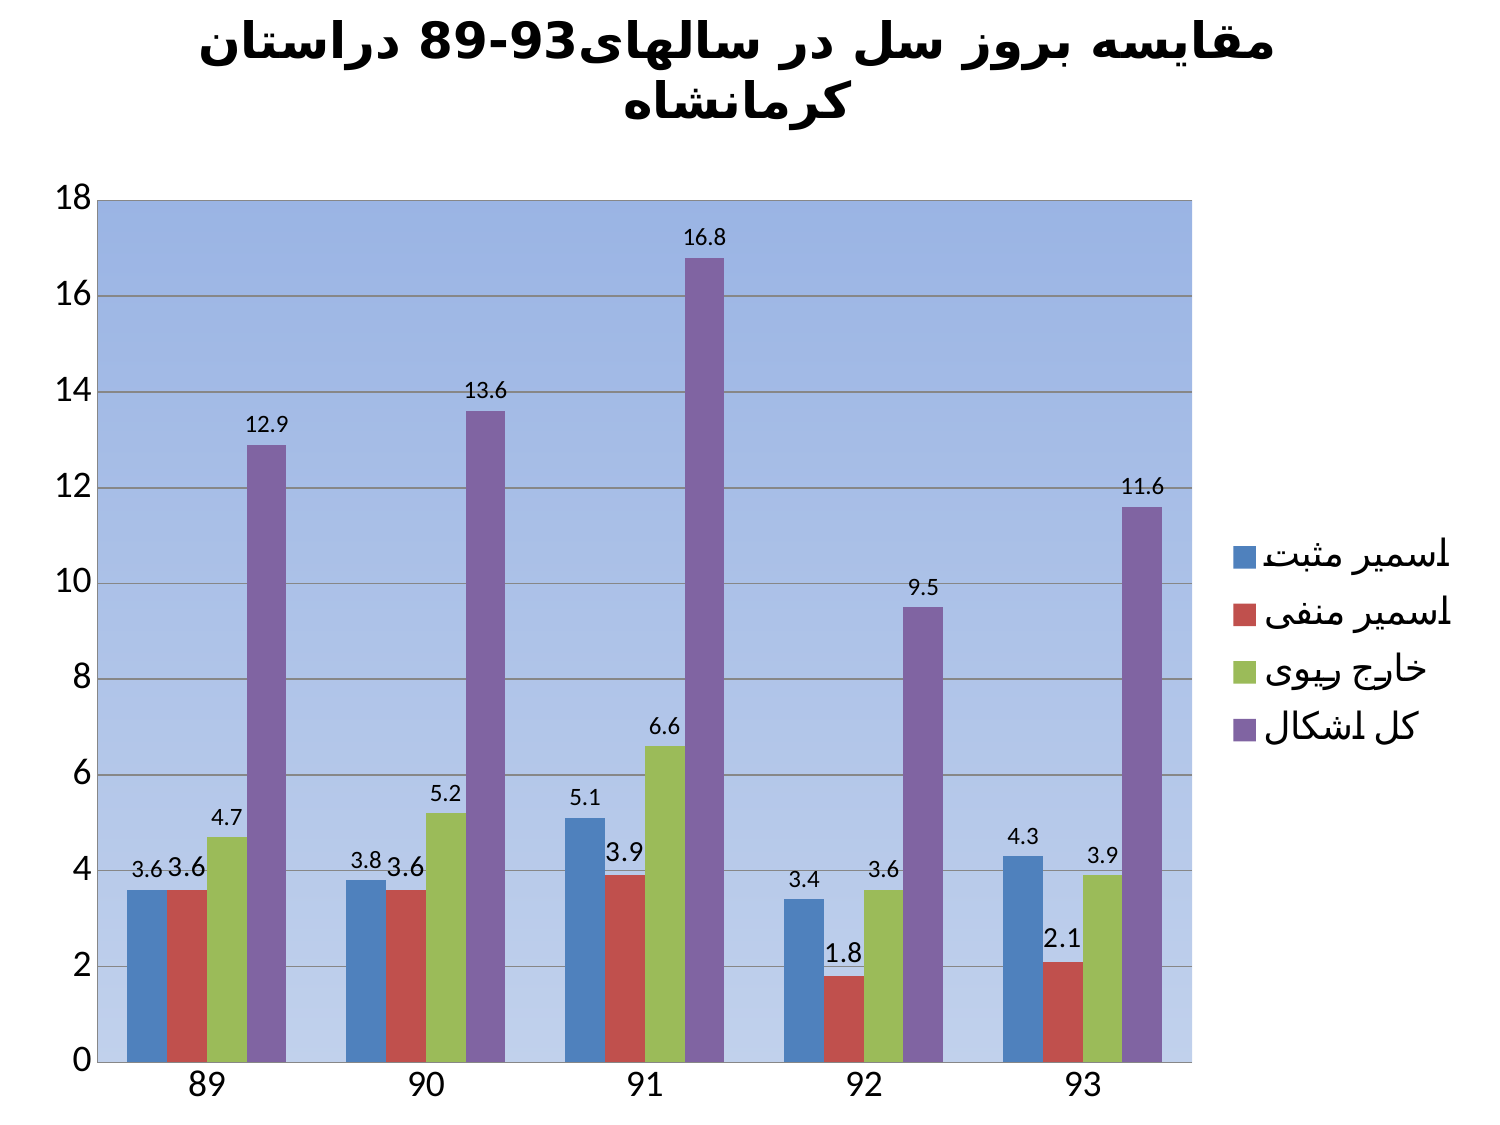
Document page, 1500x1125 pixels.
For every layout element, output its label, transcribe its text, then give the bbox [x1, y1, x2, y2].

title مقایسه بروز سل در سالهای93-89 دراستان کرمانشاه [62, 0, 1413, 160]
chart [24, 162, 1476, 1125]
